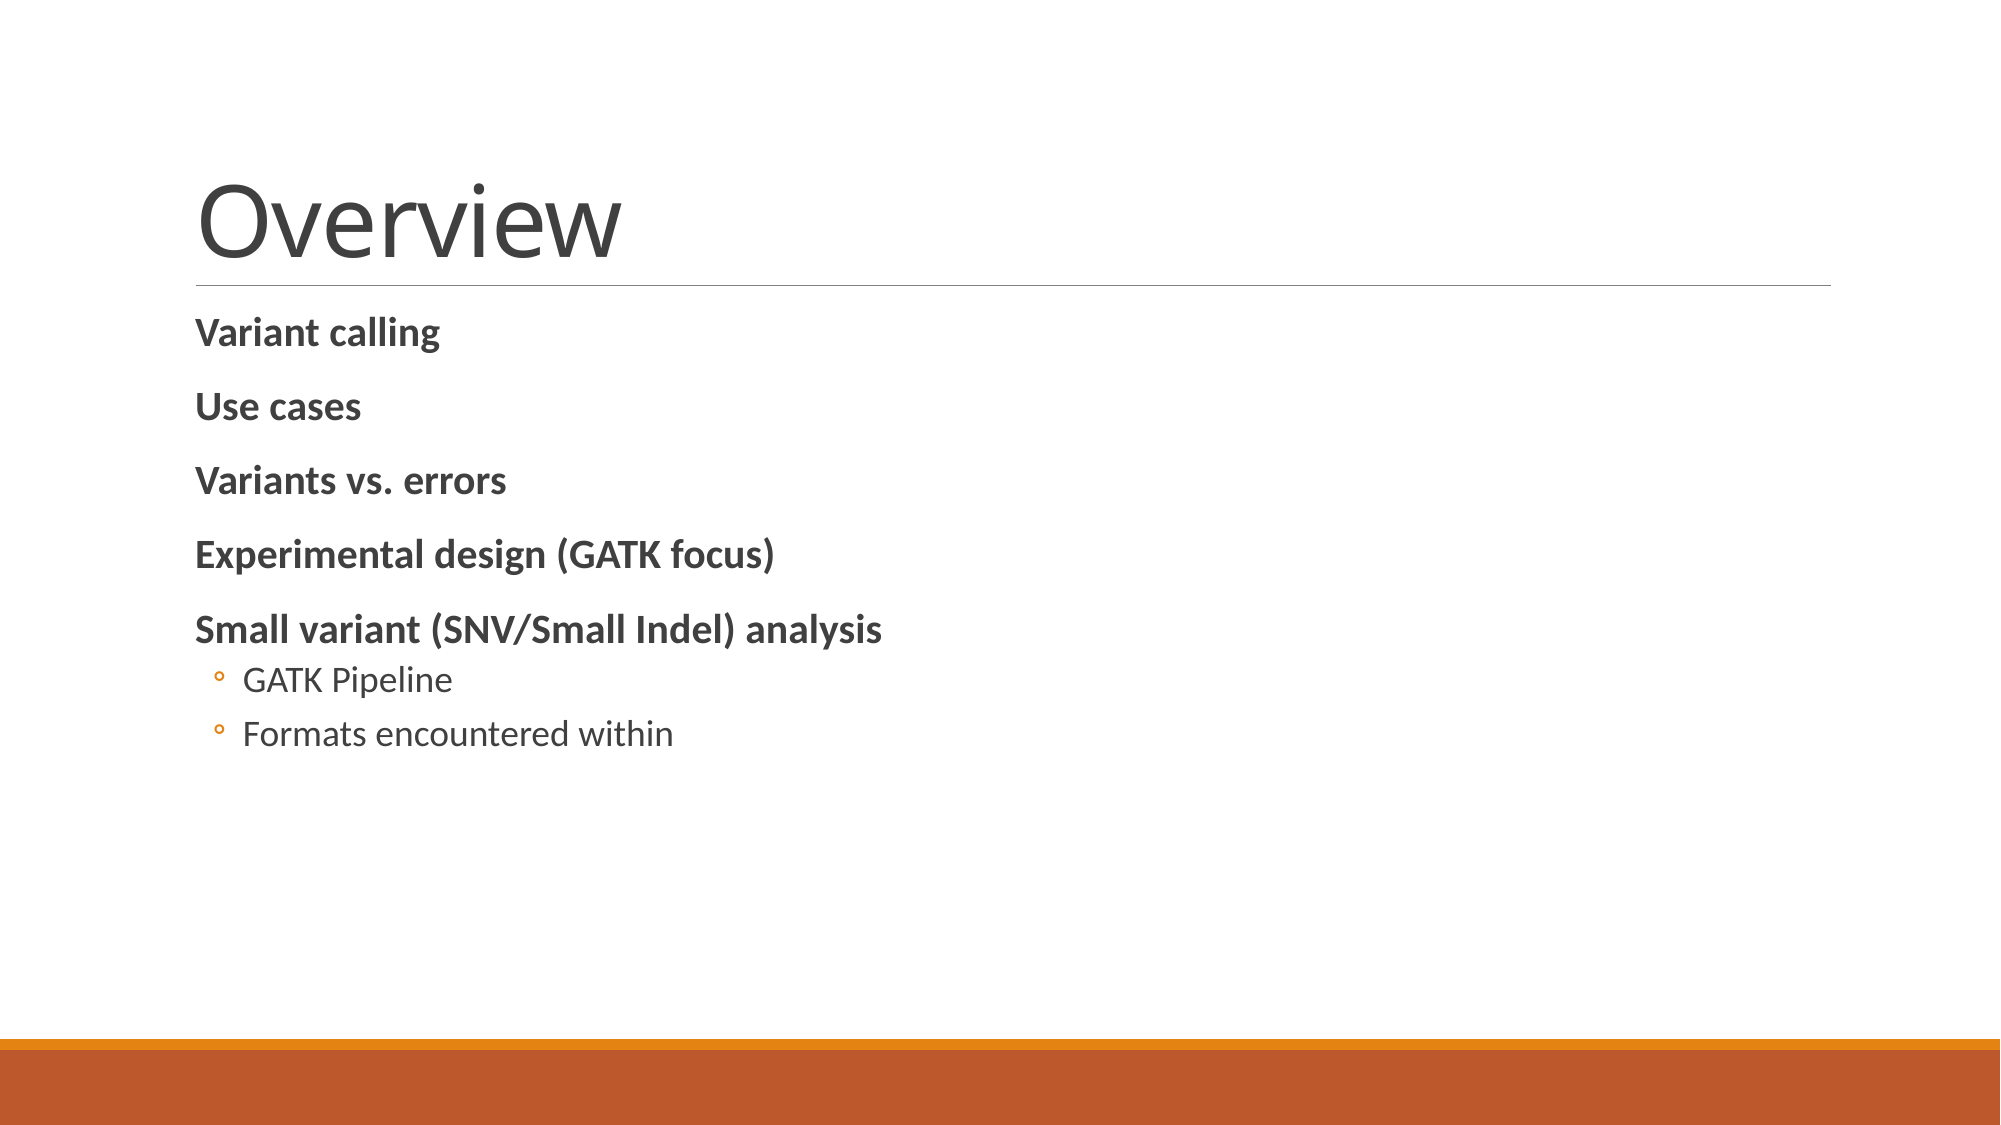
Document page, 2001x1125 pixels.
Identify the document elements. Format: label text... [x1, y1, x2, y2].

title Overview [180, 47, 1830, 285]
list Variant calling Use cases Variants vs. errors Experimental design (GATK focus) Small variant (SNV/Small Indel) analysis GATK Pipeline Formats encountered within [180, 302, 1830, 963]
